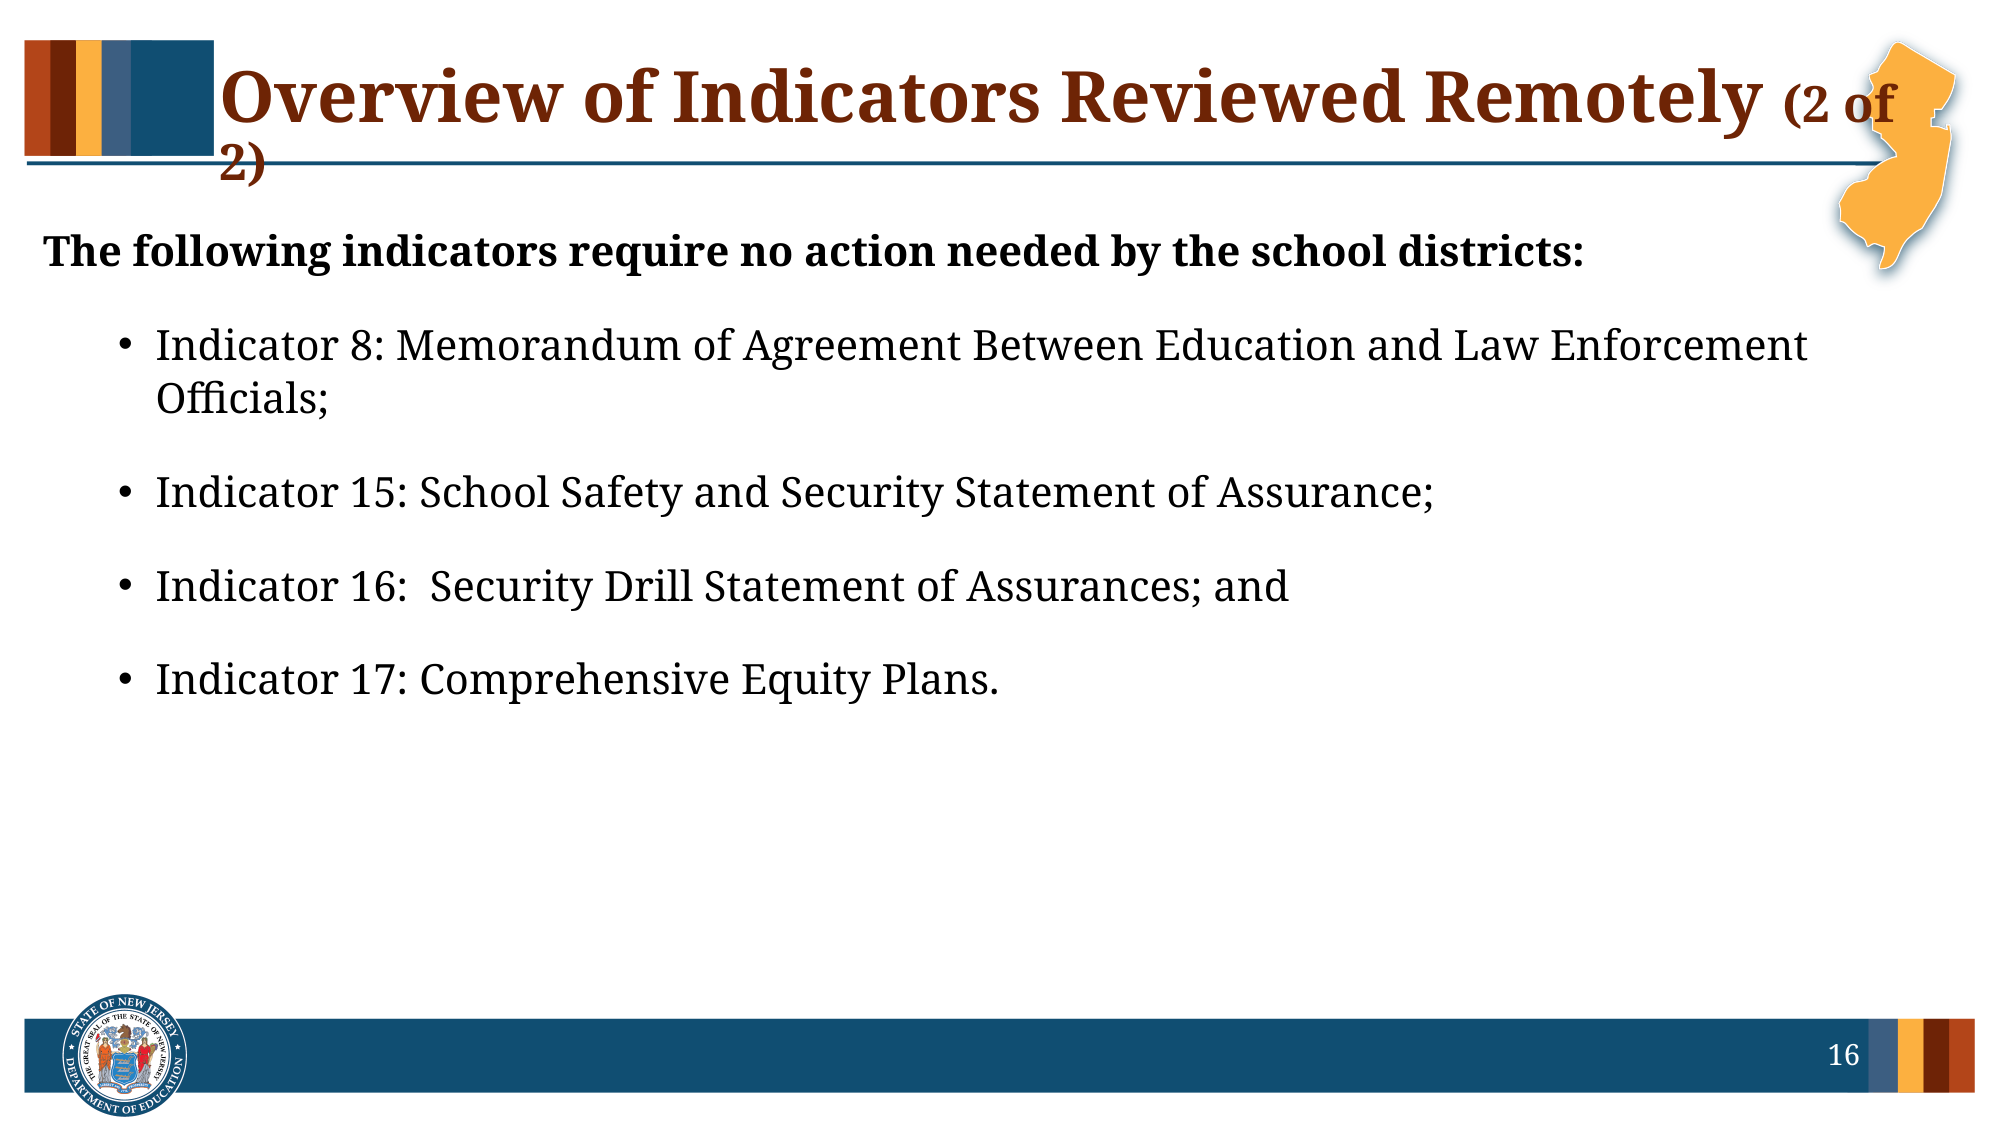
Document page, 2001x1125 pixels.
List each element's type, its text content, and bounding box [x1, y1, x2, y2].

slide_number 16 [1425, 1026, 1876, 1087]
title Overview of Indicators Reviewed Remotely (2 of 2) [204, 65, 1938, 188]
picture [24, 26, 1976, 295]
picture [24, 992, 1975, 1119]
list The following indicators require no action needed by the school districts: Indicator 8: Memorandum of Agreement Between Education and Law Enforcement Officials; Indicator 15: School Safety and Security Statement of Assurance; Indicator 16: Security Drill Statement of Assurances; and Indicator 17: Comprehensive Equity Plans. [28, 213, 1973, 1002]
